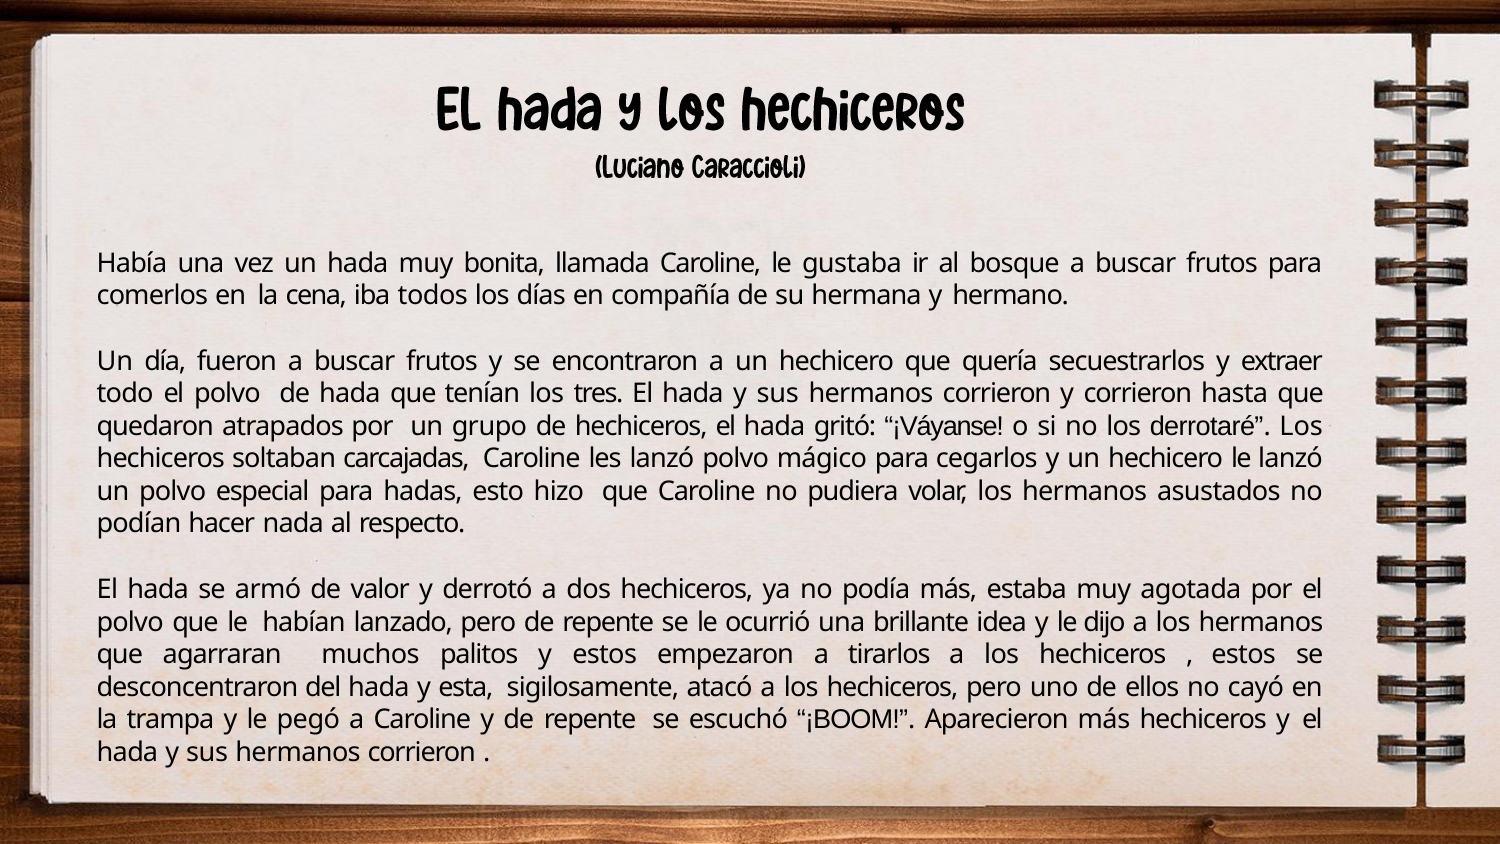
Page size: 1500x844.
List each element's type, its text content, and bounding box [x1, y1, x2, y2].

text_box [595, 153, 816, 186]
text_box [436, 83, 986, 146]
text_box Había una vez un hada muy bonita, llamada Caroline, le gustaba ir al bosque a buscar frutos para comerlos en la cena, iba todos los días en compañía de su hermana y hermano. Un día, fueron a buscar frutos y se encontraron a un hechicero que quería secuestrarlos y extraer todo el polvo de hada que tenían los tres. El hada y sus hermanos corrieron y corrieron hasta que quedaron atrapados por un grupo de hechiceros, el hada gritó: “¡Váyanse! o si no los derrotaré”. Los hechiceros soltaban carcajadas, Caroline les lanzó polvo mágico para cegarlos y un hechicero le lanzó un polvo especial para hadas, esto hizo que Caroline no pudiera volar, los hermanos asustados no podían hacer nada al respecto. El hada se armó de valor y derrotó a dos hechiceros, ya no podía más, estaba muy agotada por el polvo que le habían lanzado, pero de repente se le ocurrió una brillante idea y le dijo a los hermanos que agarraran muchos palitos y estos empezaron a tirarlos a los hechiceros , estos se desconcentraron del hada y esta, sigilosamente, atacó a los hechiceros, pero uno de ellos no cayó en la trampa y le pegó a Caroline y de repente se escuchó “¡BOOM!”. Aparecieron más hechiceros y el hada y sus hermanos corrieron . [94, 242, 1324, 767]
picture [0, 0, 1500, 844]
